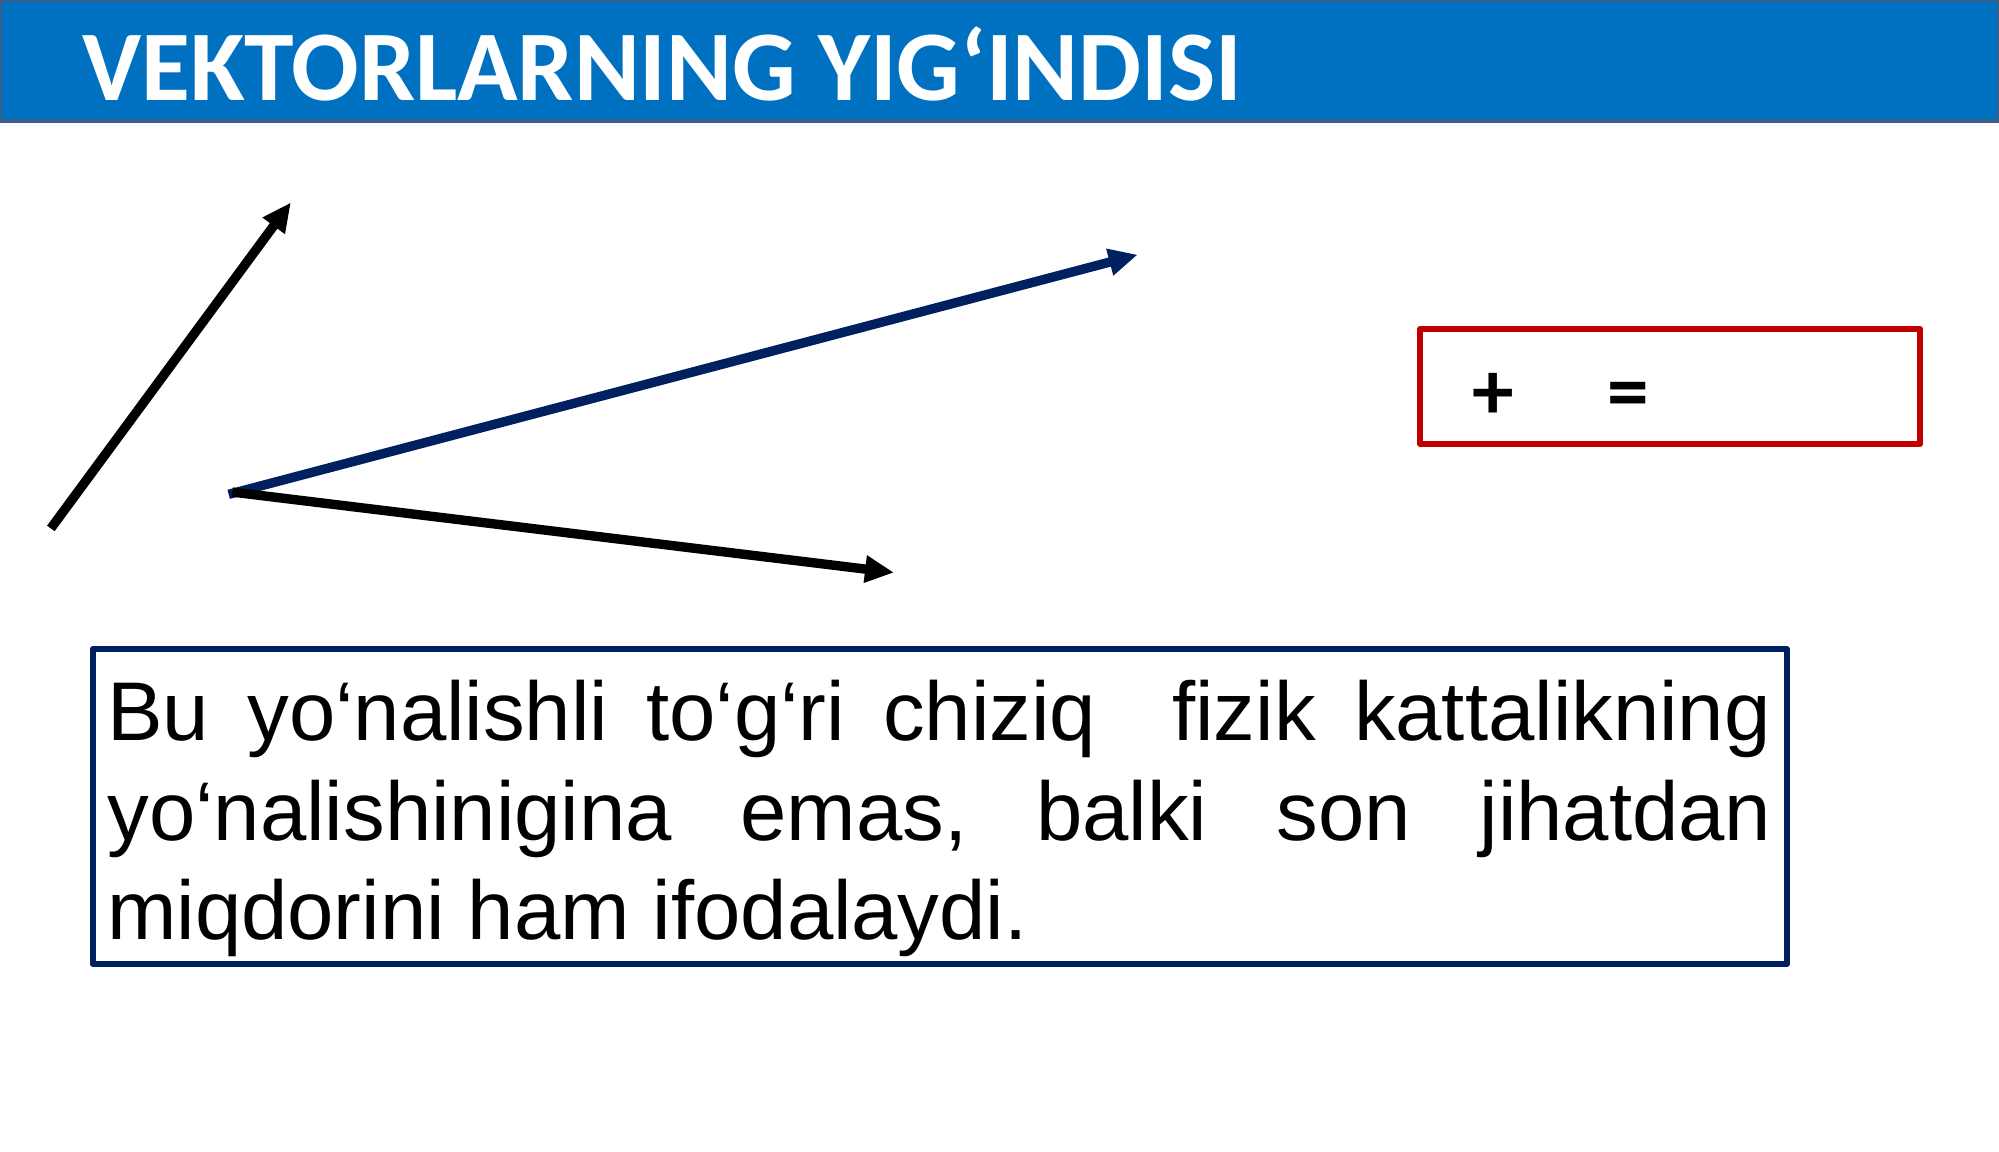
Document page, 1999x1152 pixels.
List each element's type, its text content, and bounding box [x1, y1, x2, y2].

text_box Bu yo‘nalishli to‘g‘ri chiziq fizik kattalikning yo‘nalishinigina emas, balki son jihatdan miqdorini ham ifodalaydi. [92, 649, 1787, 964]
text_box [296, 254, 1138, 495]
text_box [50, 202, 291, 529]
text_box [232, 491, 894, 573]
